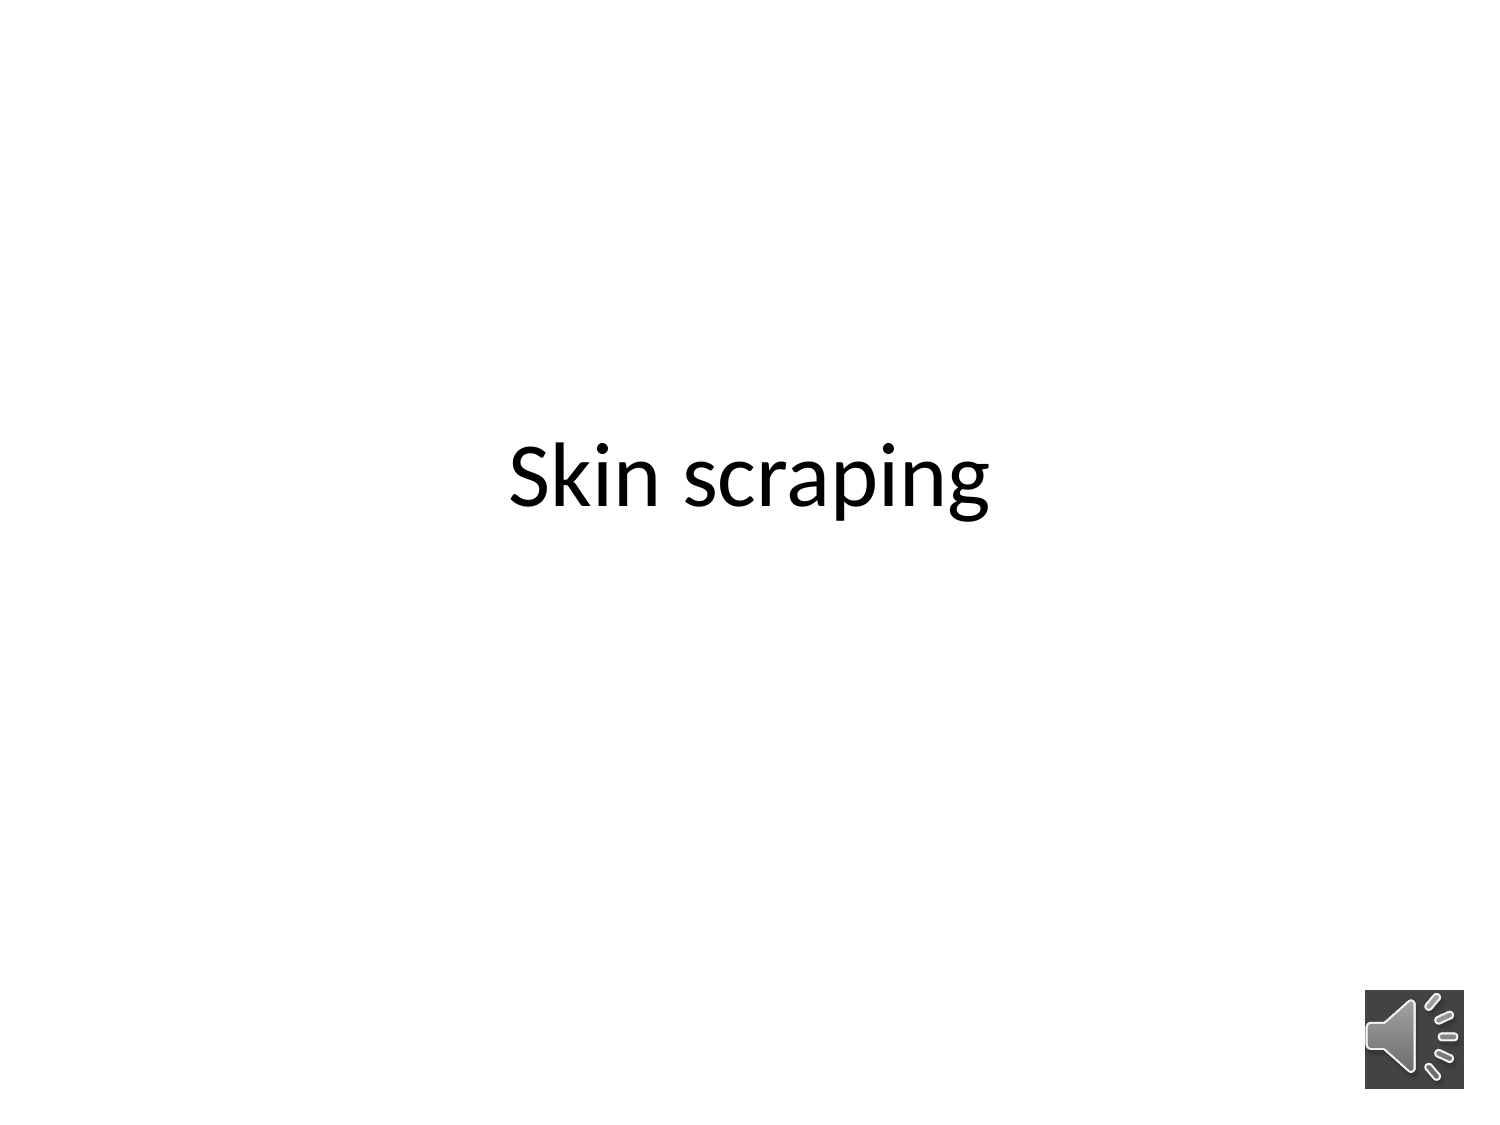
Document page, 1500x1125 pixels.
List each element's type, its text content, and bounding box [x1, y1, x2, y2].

picture [1364, 989, 1465, 1090]
title Skin scraping [112, 349, 1388, 591]
